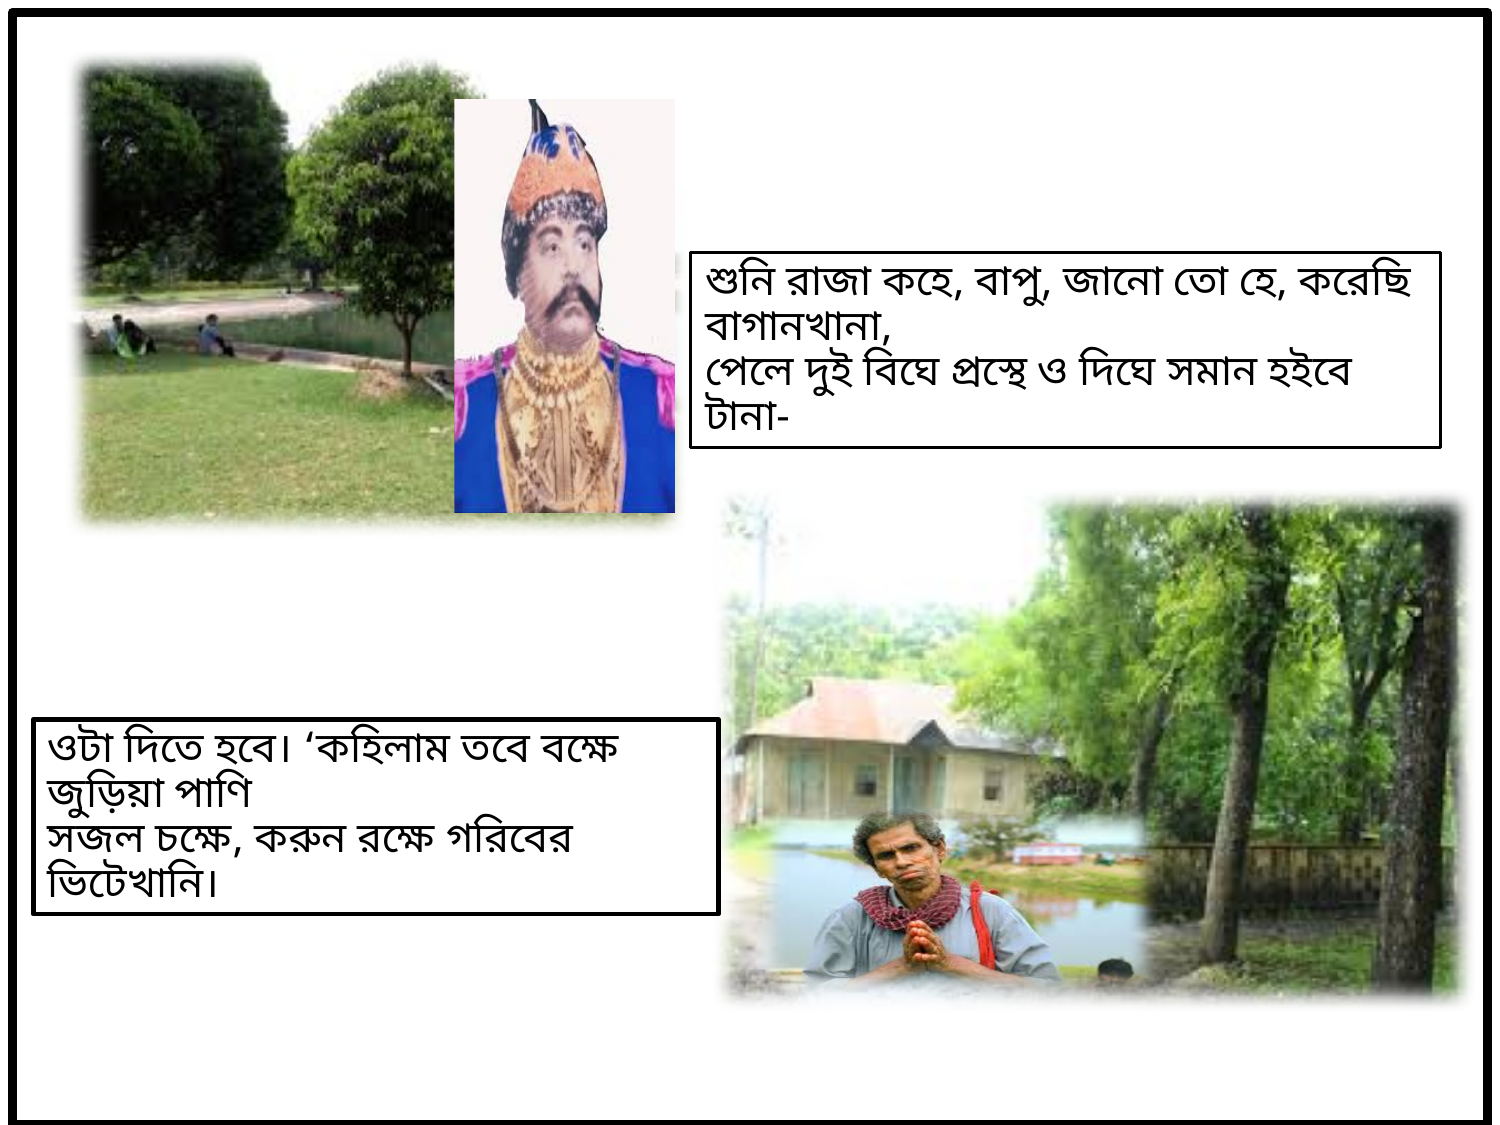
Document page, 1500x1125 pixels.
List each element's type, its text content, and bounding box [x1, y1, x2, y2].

text_box [10, 10, 1490, 1125]
picture [712, 487, 1476, 1013]
text_box শুনি রাজা কহে, বাপু, জানো তো হে, করেছি বাগানখানা, পেলে দুই বিঘে প্রস্থে ও দিঘে সমান হইবে টানা- [691, 252, 1441, 448]
picture [63, 49, 688, 538]
